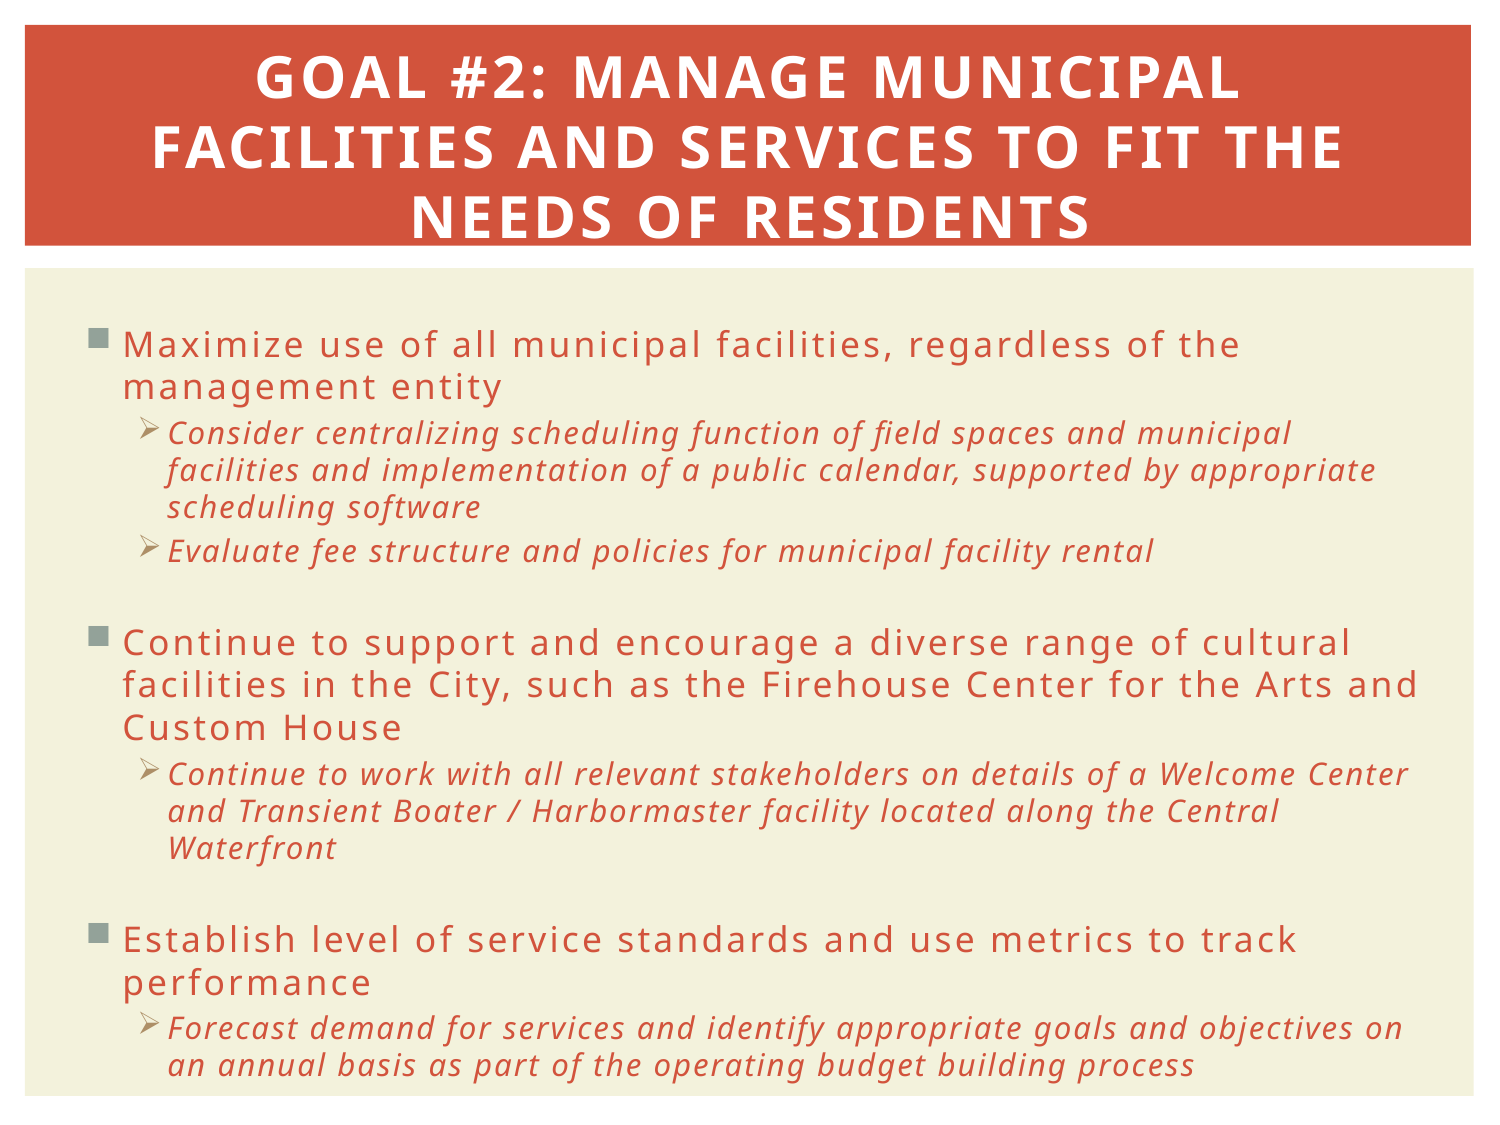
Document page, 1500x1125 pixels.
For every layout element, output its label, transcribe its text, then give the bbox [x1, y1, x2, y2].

list Maximize use of all municipal facilities, regardless of the management entity Consider centralizing scheduling function of field spaces and municipal facilities and implementation of a public calendar, supported by appropriate scheduling software Evaluate fee structure and policies for municipal facility rental Continue to support and encourage a diverse range of cultural facilities in the City, such as the Firehouse Center for the Arts and Custom House Continue to work with all relevant stakeholders on details of a Welcome Center and Transient Boater / Harbormaster facility located along the Central Waterfront Establish level of service standards and use metrics to track performance Forecast demand for services and identify appropriate goals and objectives on an annual basis as part of the operating budget building process [62, 313, 1442, 1120]
title Goal #2: Manage municipal facilities and services to fit the needs of residents [62, 58, 1438, 232]
